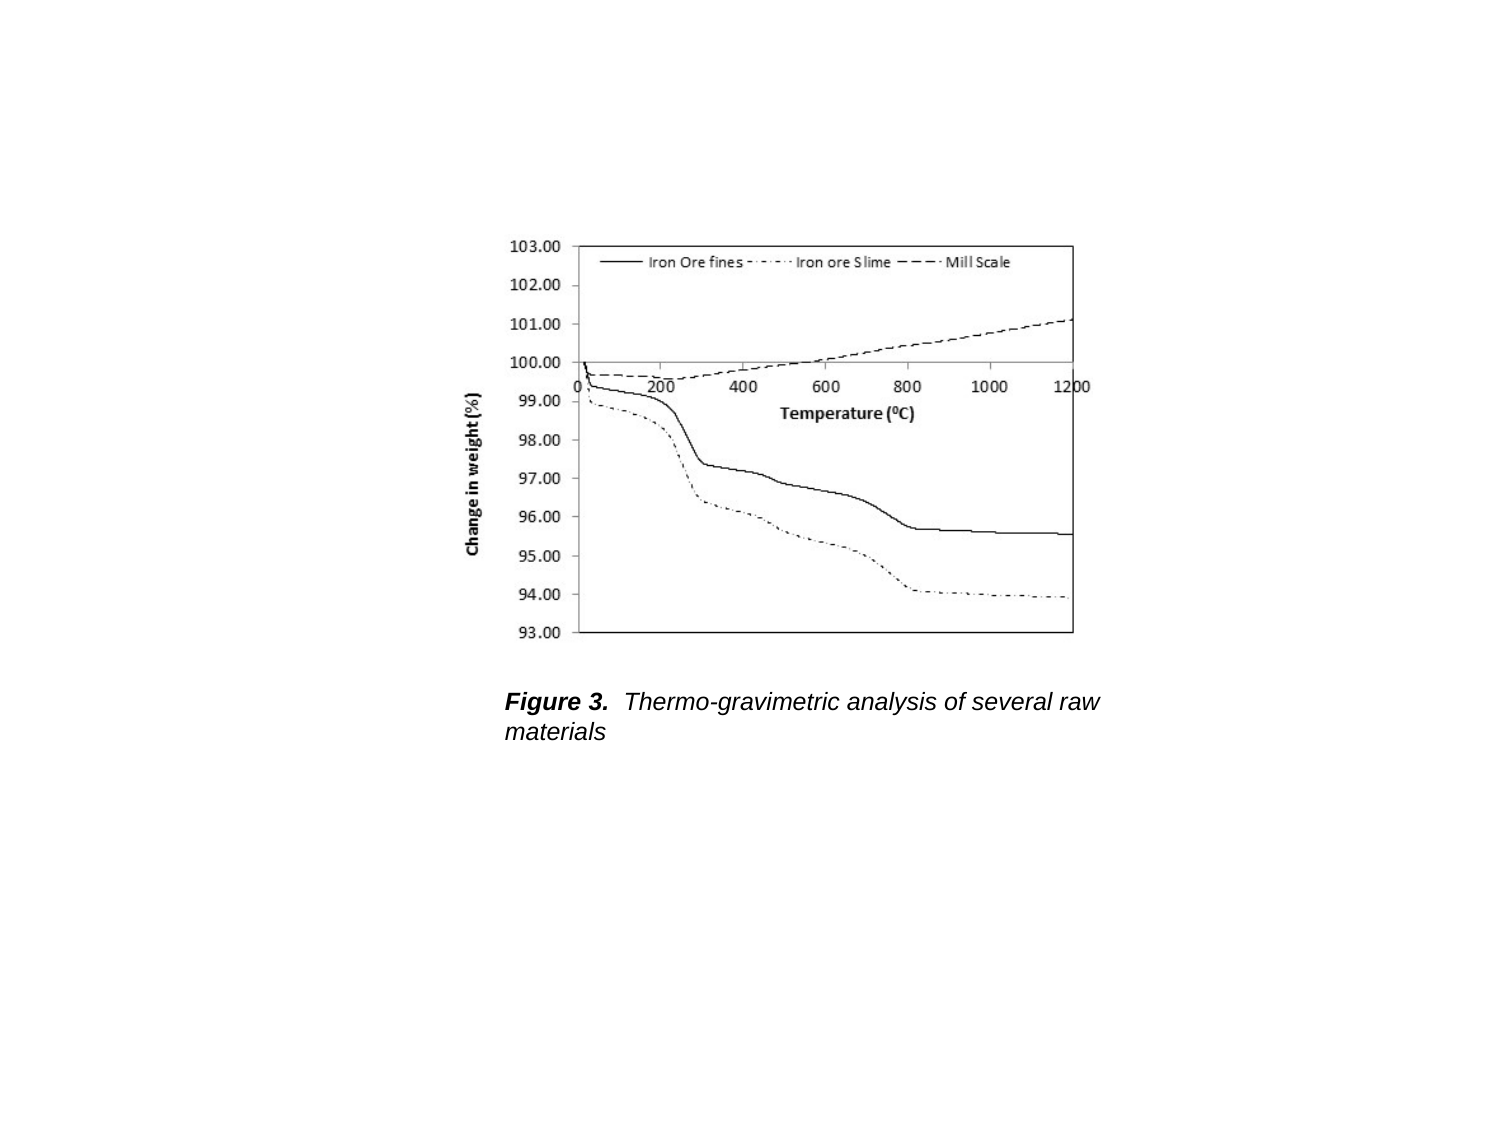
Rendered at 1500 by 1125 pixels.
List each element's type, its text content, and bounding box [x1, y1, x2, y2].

picture [445, 219, 1111, 668]
text_box Figure 3. Thermo-gravimetric analysis of several raw materials [490, 677, 1191, 753]
